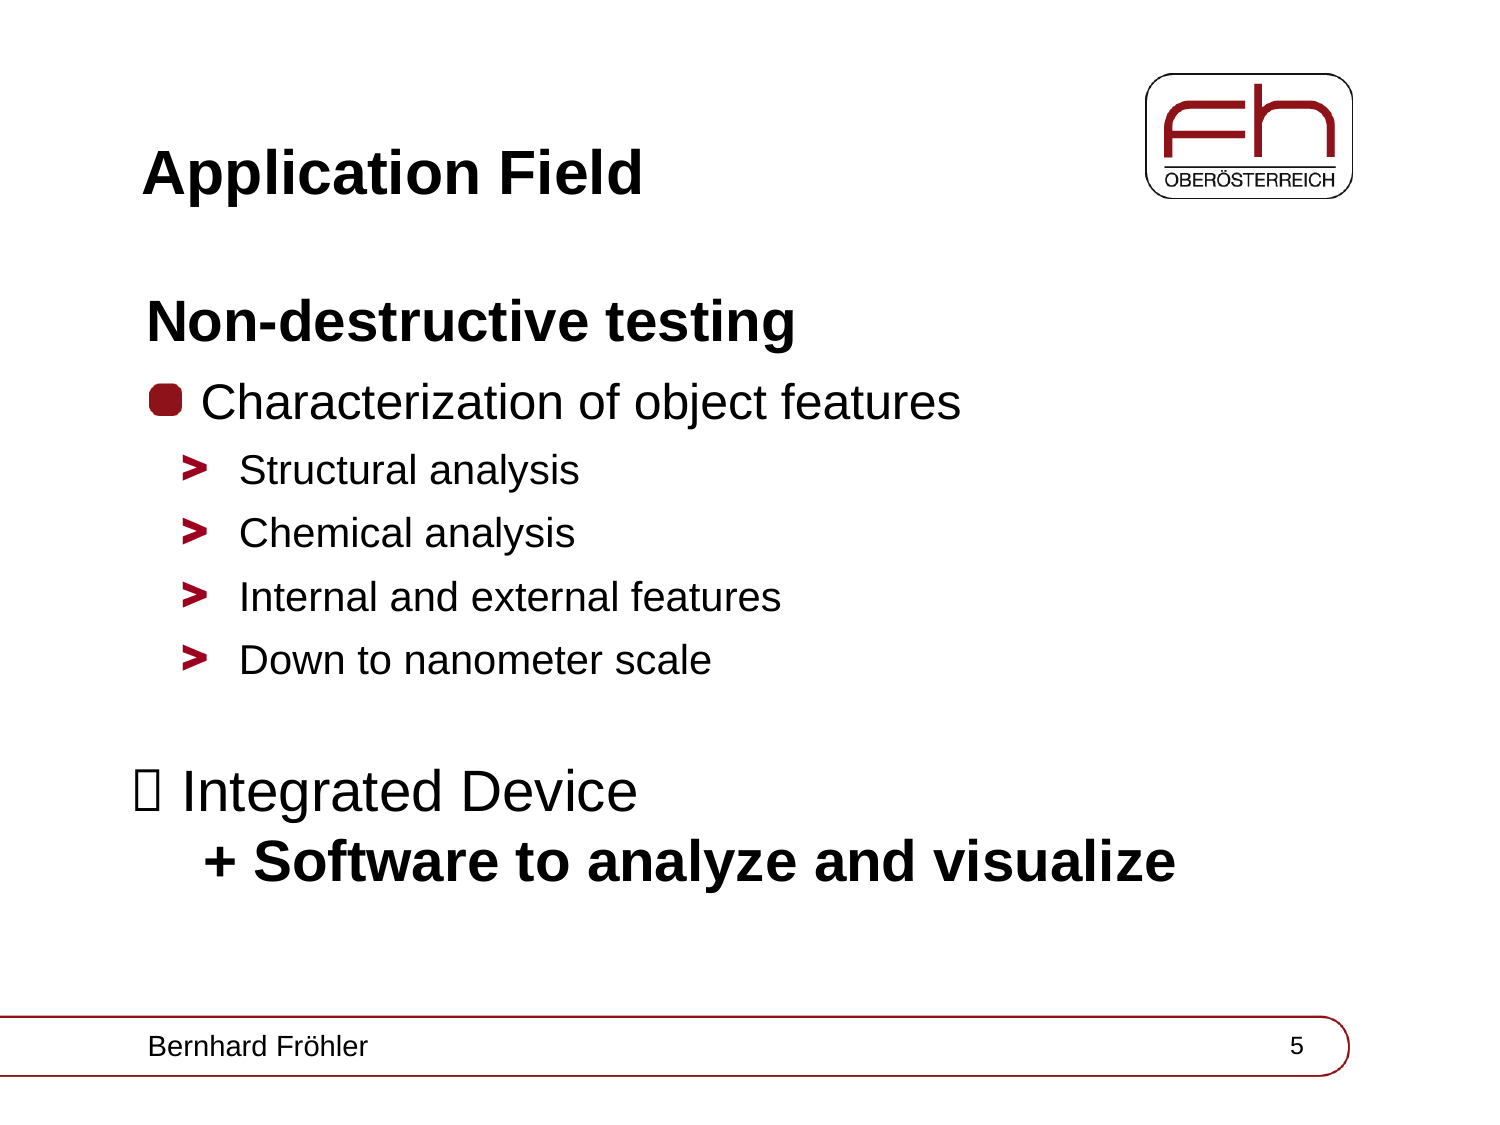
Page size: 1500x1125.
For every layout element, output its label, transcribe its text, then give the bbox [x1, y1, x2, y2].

picture [182, 454, 207, 481]
picture [182, 644, 207, 671]
picture [149, 380, 182, 419]
footer Bernhard Fröhler [147, 1027, 991, 1062]
slide_number 5 [991, 1027, 1304, 1063]
picture [0, 1012, 1353, 1080]
picture [1145, 73, 1353, 199]
title Application Field [141, 66, 1108, 208]
picture [182, 581, 207, 608]
picture [182, 517, 207, 545]
list Non-destructive testing Characterization of object features Structural analysis Chemical analysis Internal and external features Down to nanometer scale  Integrated Device + Software to analyze and visualize [129, 283, 1345, 953]
